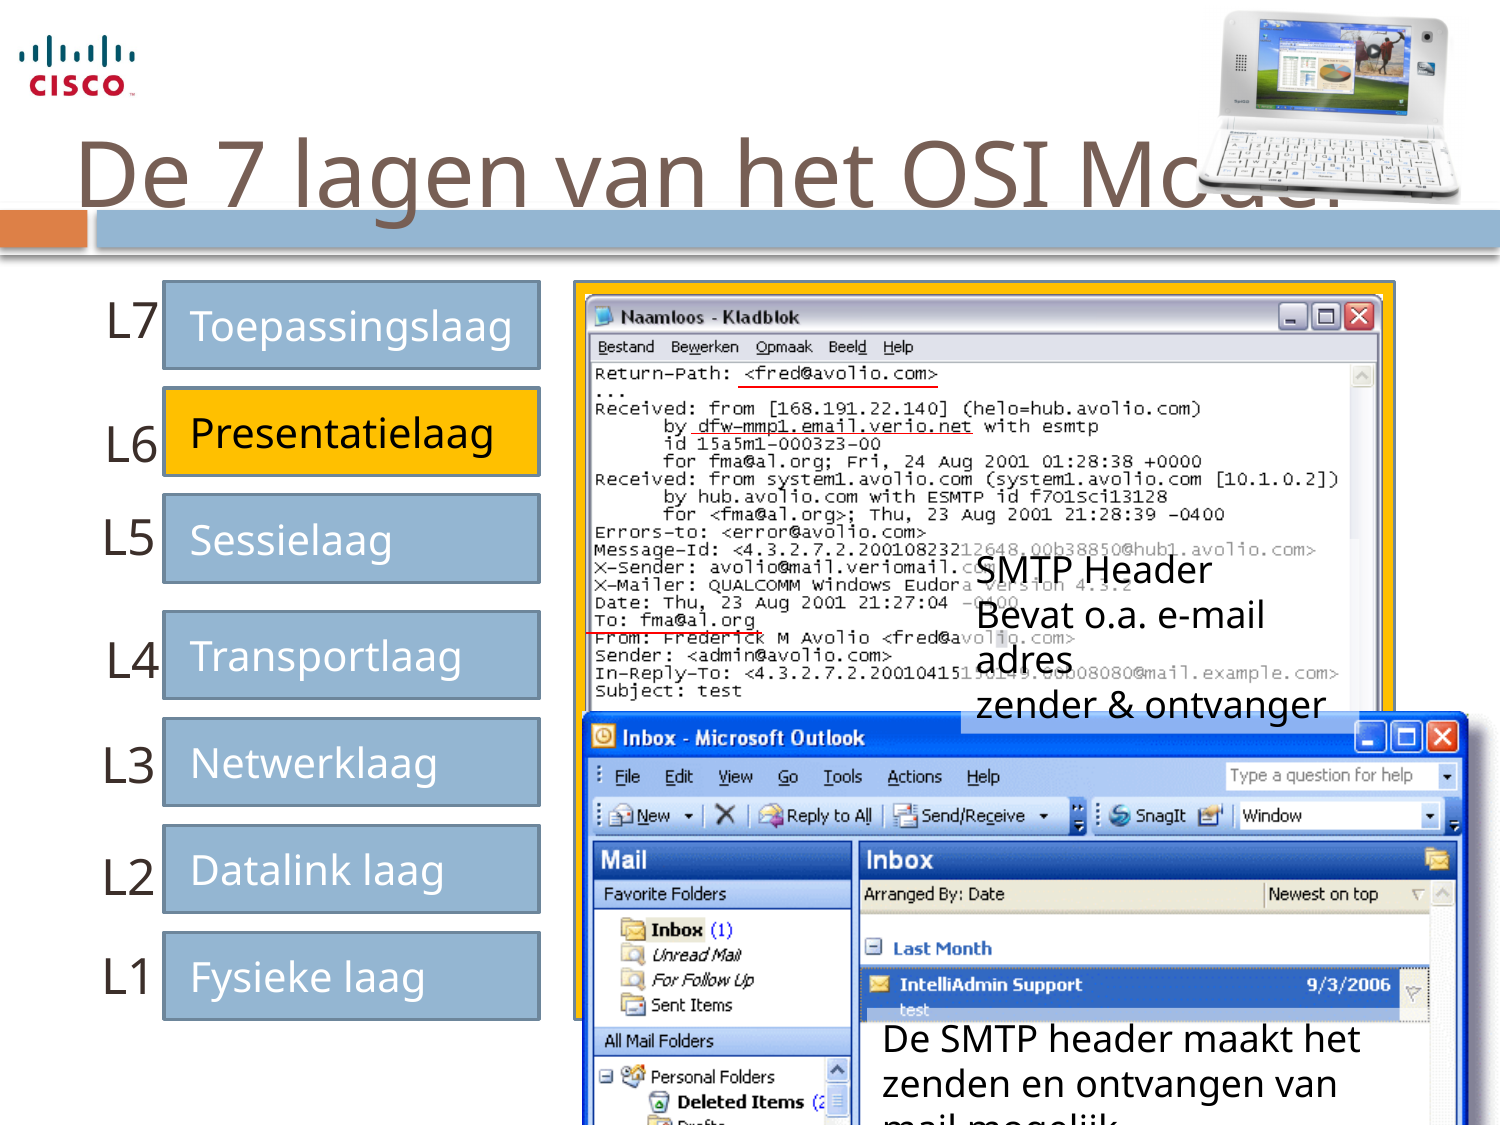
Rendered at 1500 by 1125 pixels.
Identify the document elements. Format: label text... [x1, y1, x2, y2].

title De 7 lagen van het OSI Model [58, 70, 1409, 271]
picture [6, 0, 148, 137]
text_box L2 [86, 838, 157, 913]
text_box L1 [86, 937, 157, 1013]
picture [1196, 6, 1468, 205]
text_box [163, 280, 540, 1020]
text_box L5 [86, 498, 157, 574]
text_box L4 [90, 621, 157, 696]
text_box L6 [89, 404, 157, 480]
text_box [582, 294, 1500, 1125]
text_box Deze laag is verantwoordelijk voor “taalomzetting”, zo zorgt deze laag er voor dat zowel de zende partij en de ontvangende elkaar kunnen verstaan. Voorbeeld taalomzetting: De presentatielaag zet “zichtbare” opdrachten van de gebruiker (b.v. het verzenden van een mail) van de applicatielaag om in een SMTP header waarin de aanvraag in de taal van SMTP wordt beschreven. [573, 280, 1396, 1021]
text_box L3 [86, 726, 157, 802]
text_box L7 [90, 281, 161, 356]
